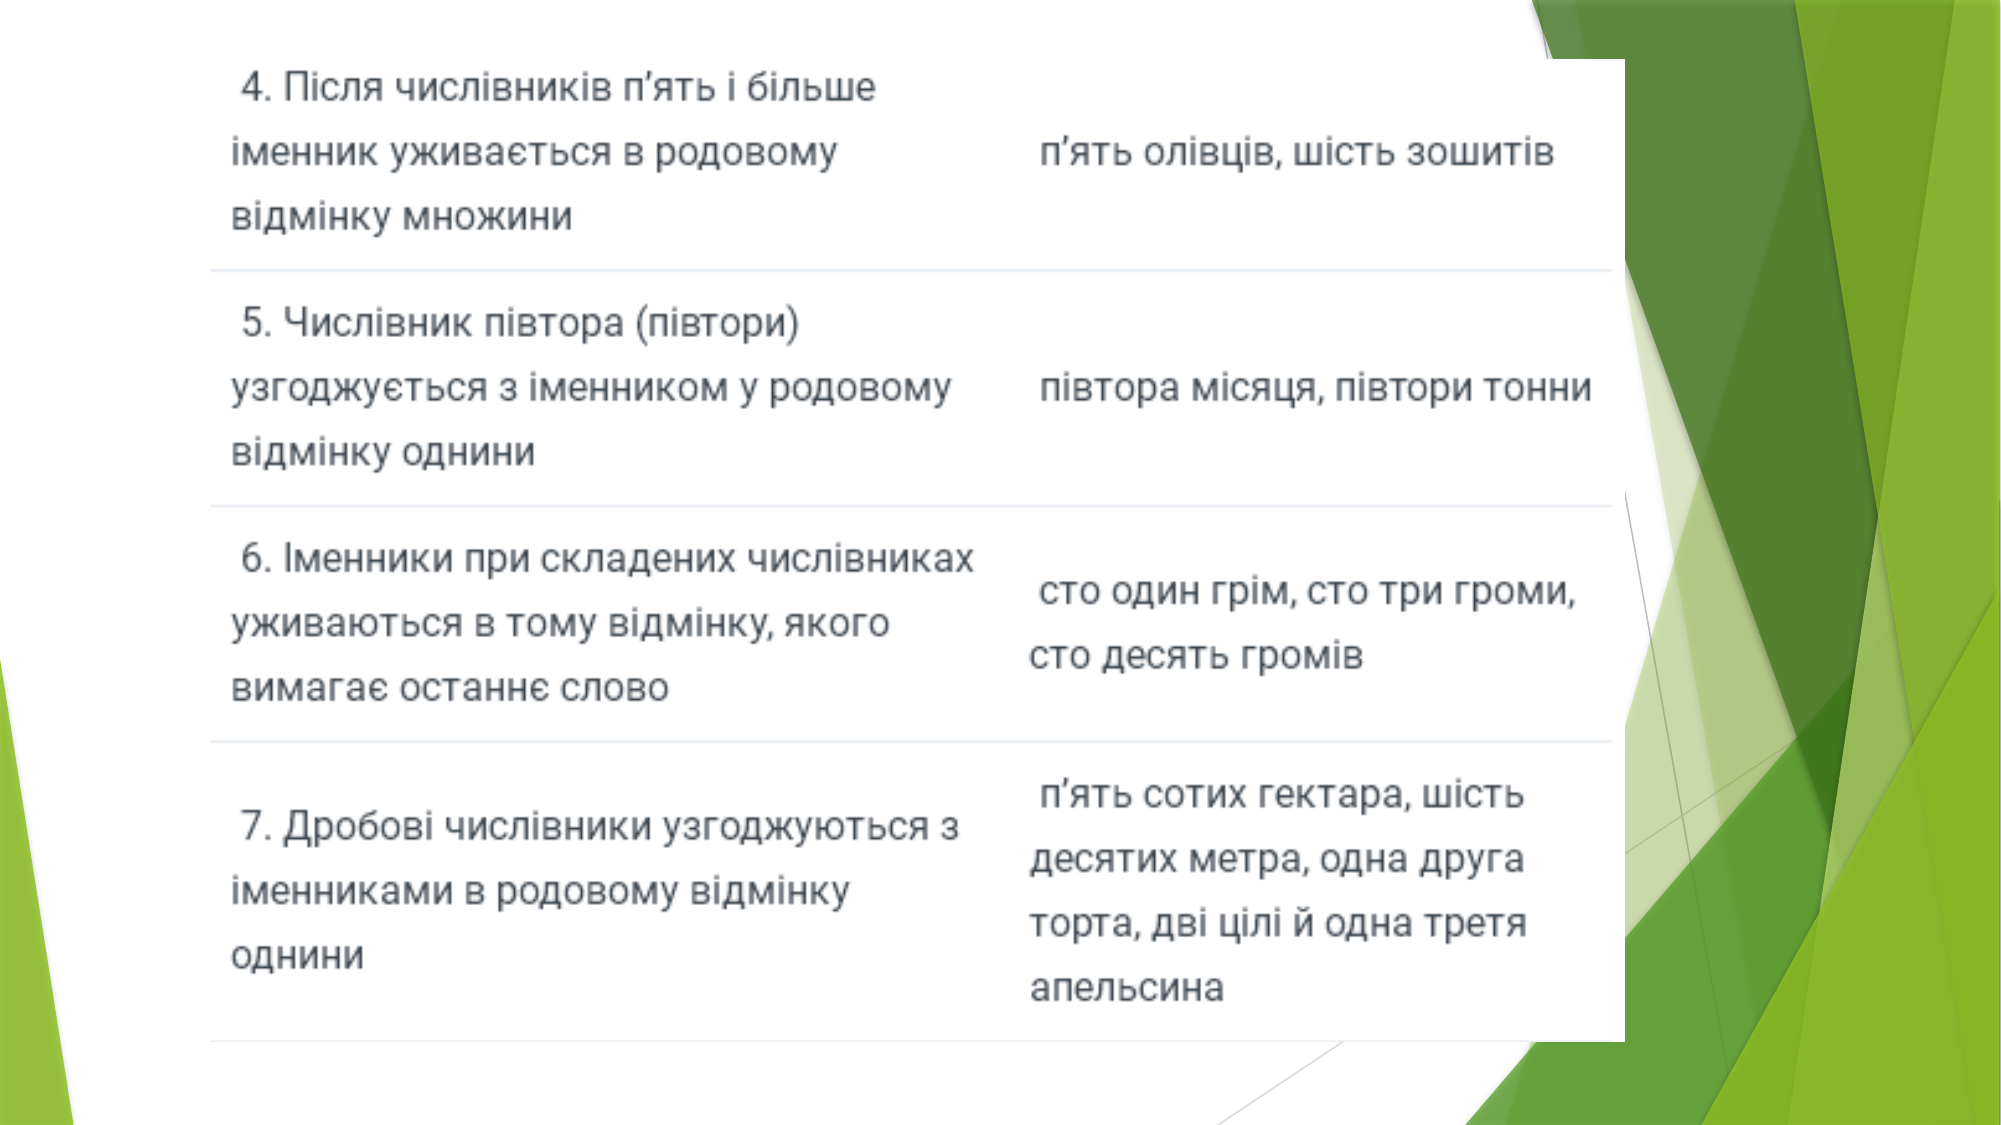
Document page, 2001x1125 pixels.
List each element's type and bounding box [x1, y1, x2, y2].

picture [205, 58, 1626, 1042]
